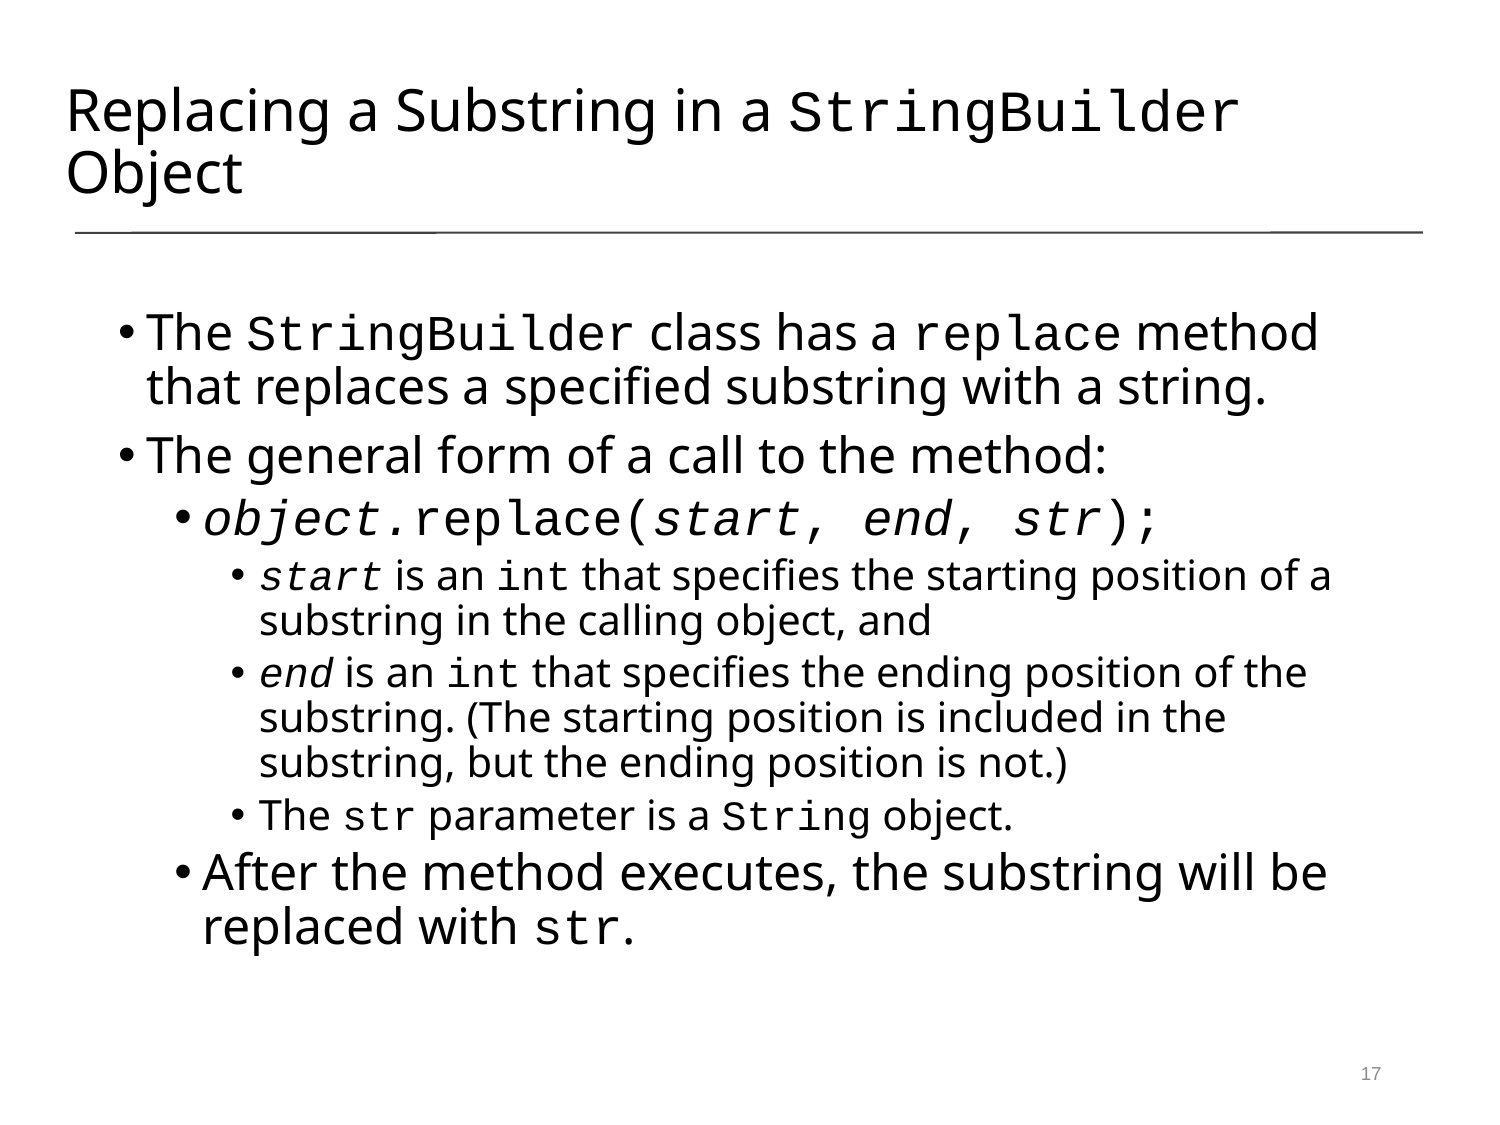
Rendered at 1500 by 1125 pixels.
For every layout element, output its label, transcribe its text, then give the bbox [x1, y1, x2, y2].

title Replacing a Substring in a StringBuilder Object [50, 50, 1425, 238]
slide_number 17 [1059, 1042, 1397, 1103]
list The StringBuilder class has a replace method that replaces a specified substring with a string. The general form of a call to the method: object.replace(start, end, str); start is an int that specifies the starting position of a substring in the calling object, and end is an int that specifies the ending position of the substring. (The starting position is included in the substring, but the ending position is not.) The str parameter is a String object. After the method executes, the substring will be replaced with str. [103, 299, 1397, 1014]
